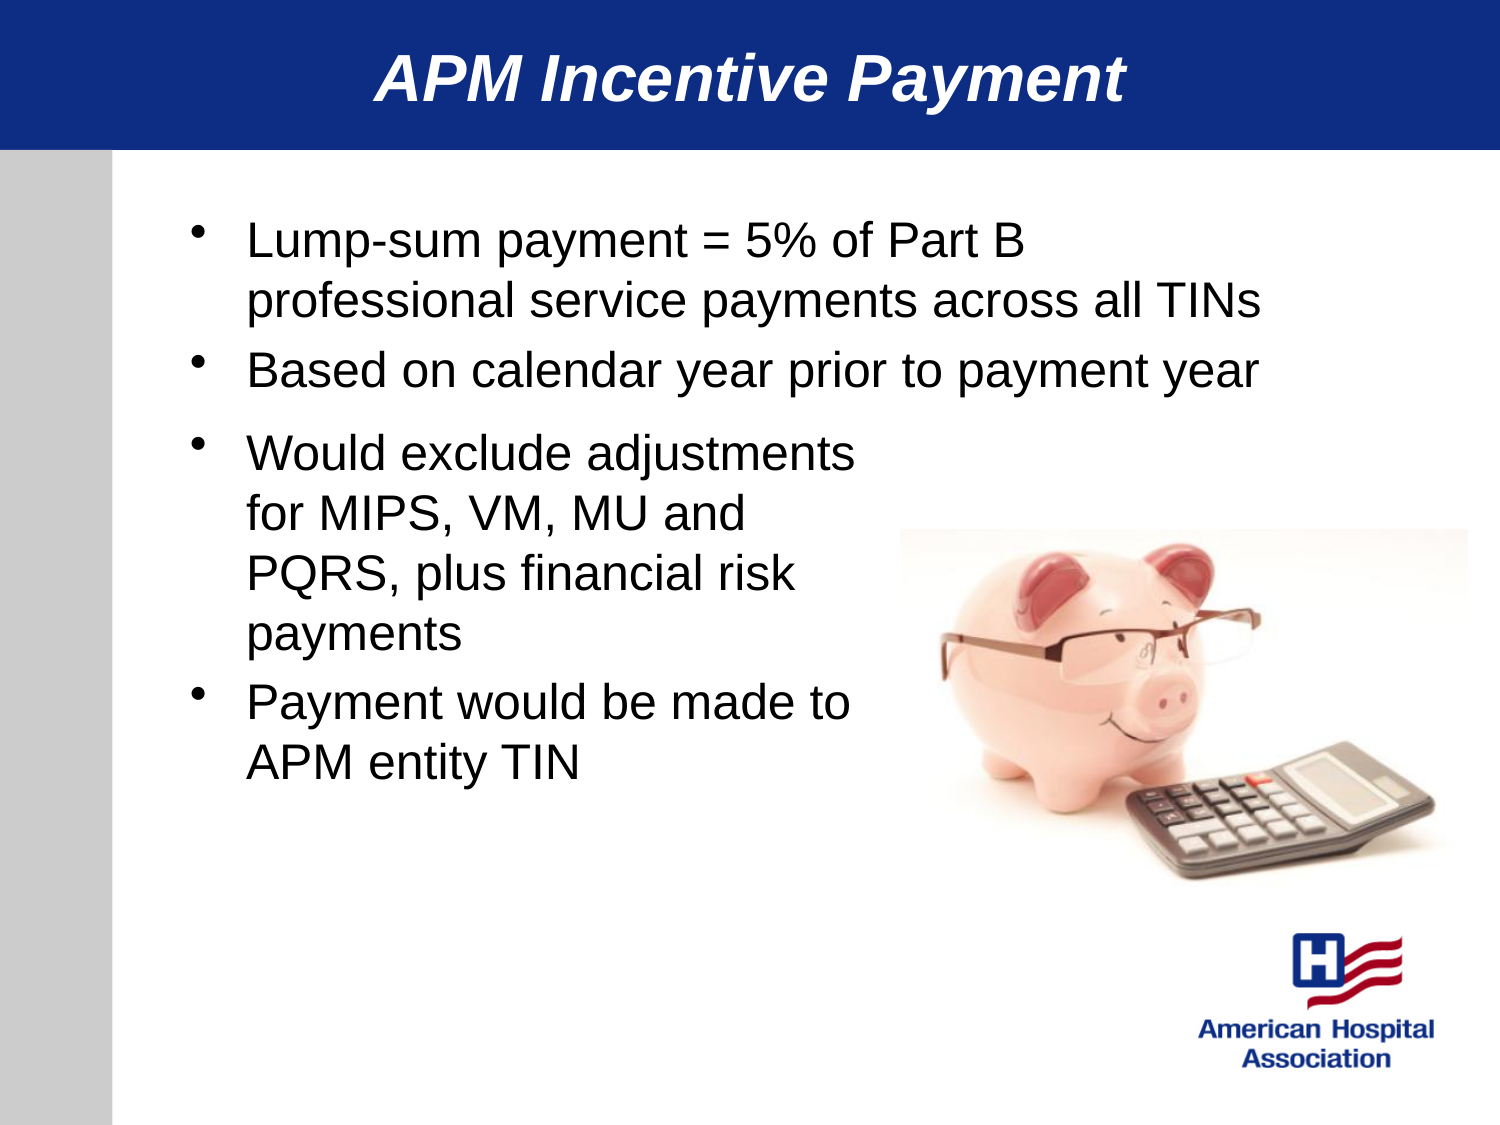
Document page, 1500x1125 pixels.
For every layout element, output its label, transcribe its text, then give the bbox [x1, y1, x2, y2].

picture [899, 528, 1500, 1125]
title APM Incentive Payment [0, 0, 1500, 151]
list Lump-sum payment = 5% of Part B professional service payments across all TINs Based on calendar year prior to payment year [174, 199, 1288, 903]
text_box Would exclude adjustments for MIPS, VM, MU and PQRS, plus financial risk payments Payment would be made to APM entity TIN [174, 412, 875, 838]
